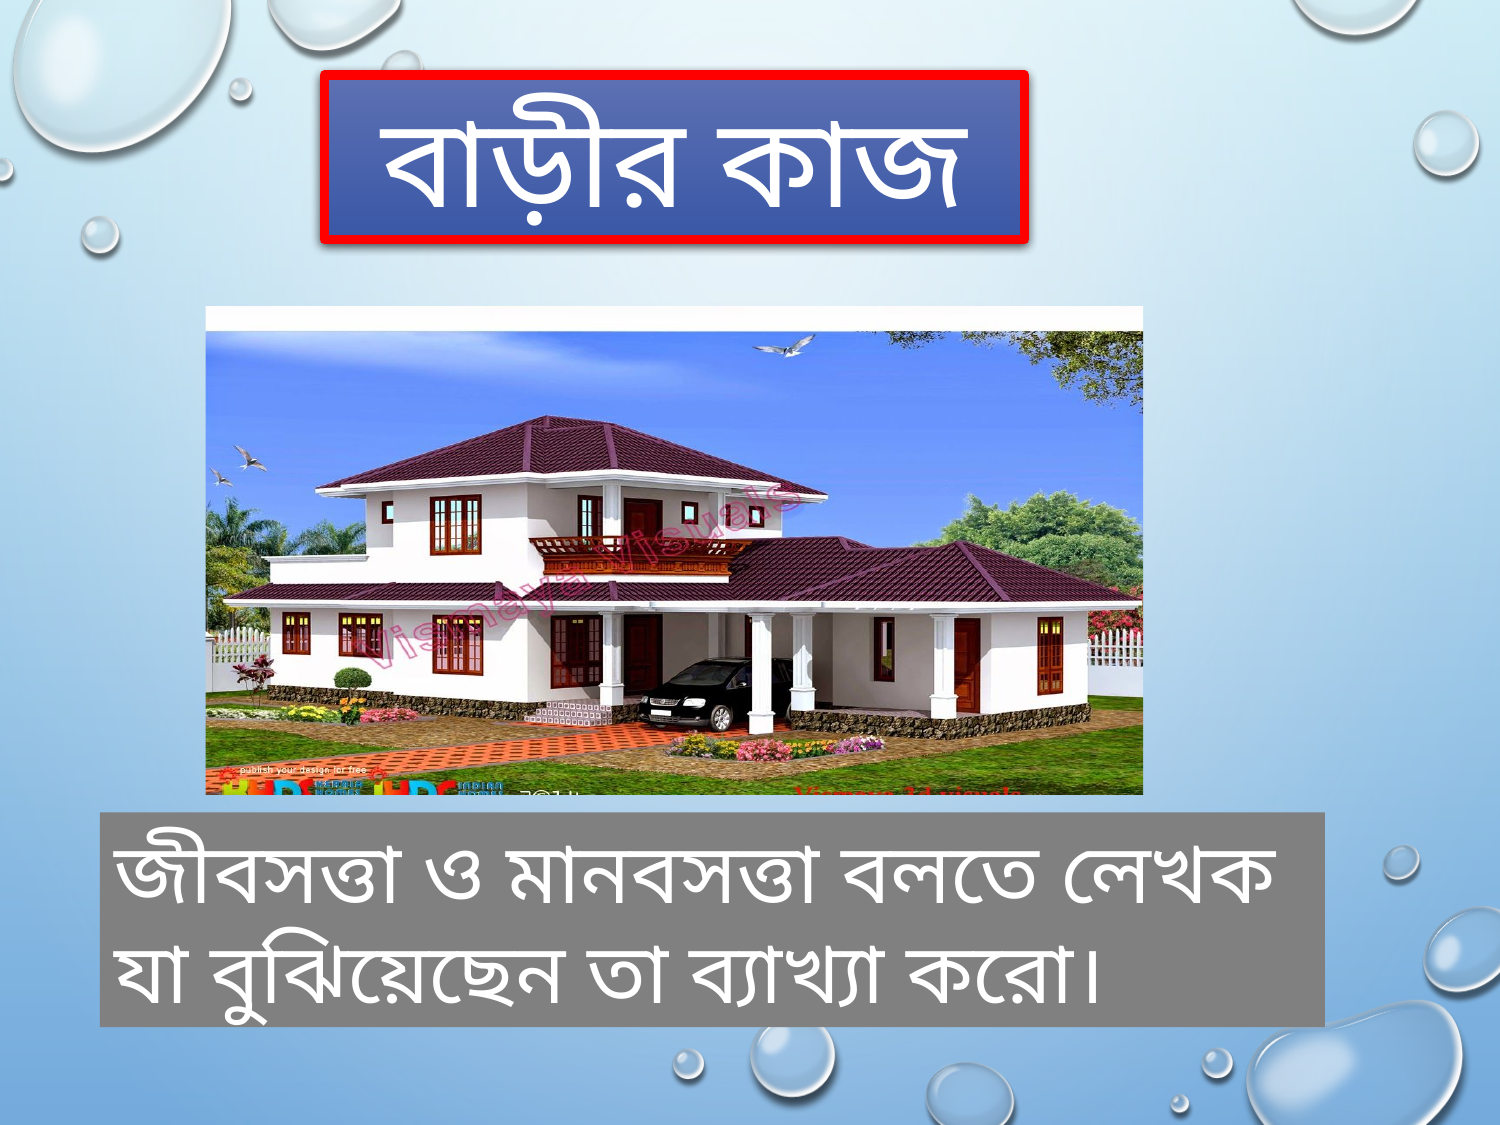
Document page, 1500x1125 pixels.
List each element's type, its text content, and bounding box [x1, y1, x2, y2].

picture [0, 0, 1500, 1125]
text_box বাড়ীর কাজ [324, 74, 1025, 240]
text_box জীবসত্তা ও মানবসত্তা বলতে লেখক যা বুঝিয়েছেন তা ব্যাখ্যা করো। [99, 812, 1325, 1028]
